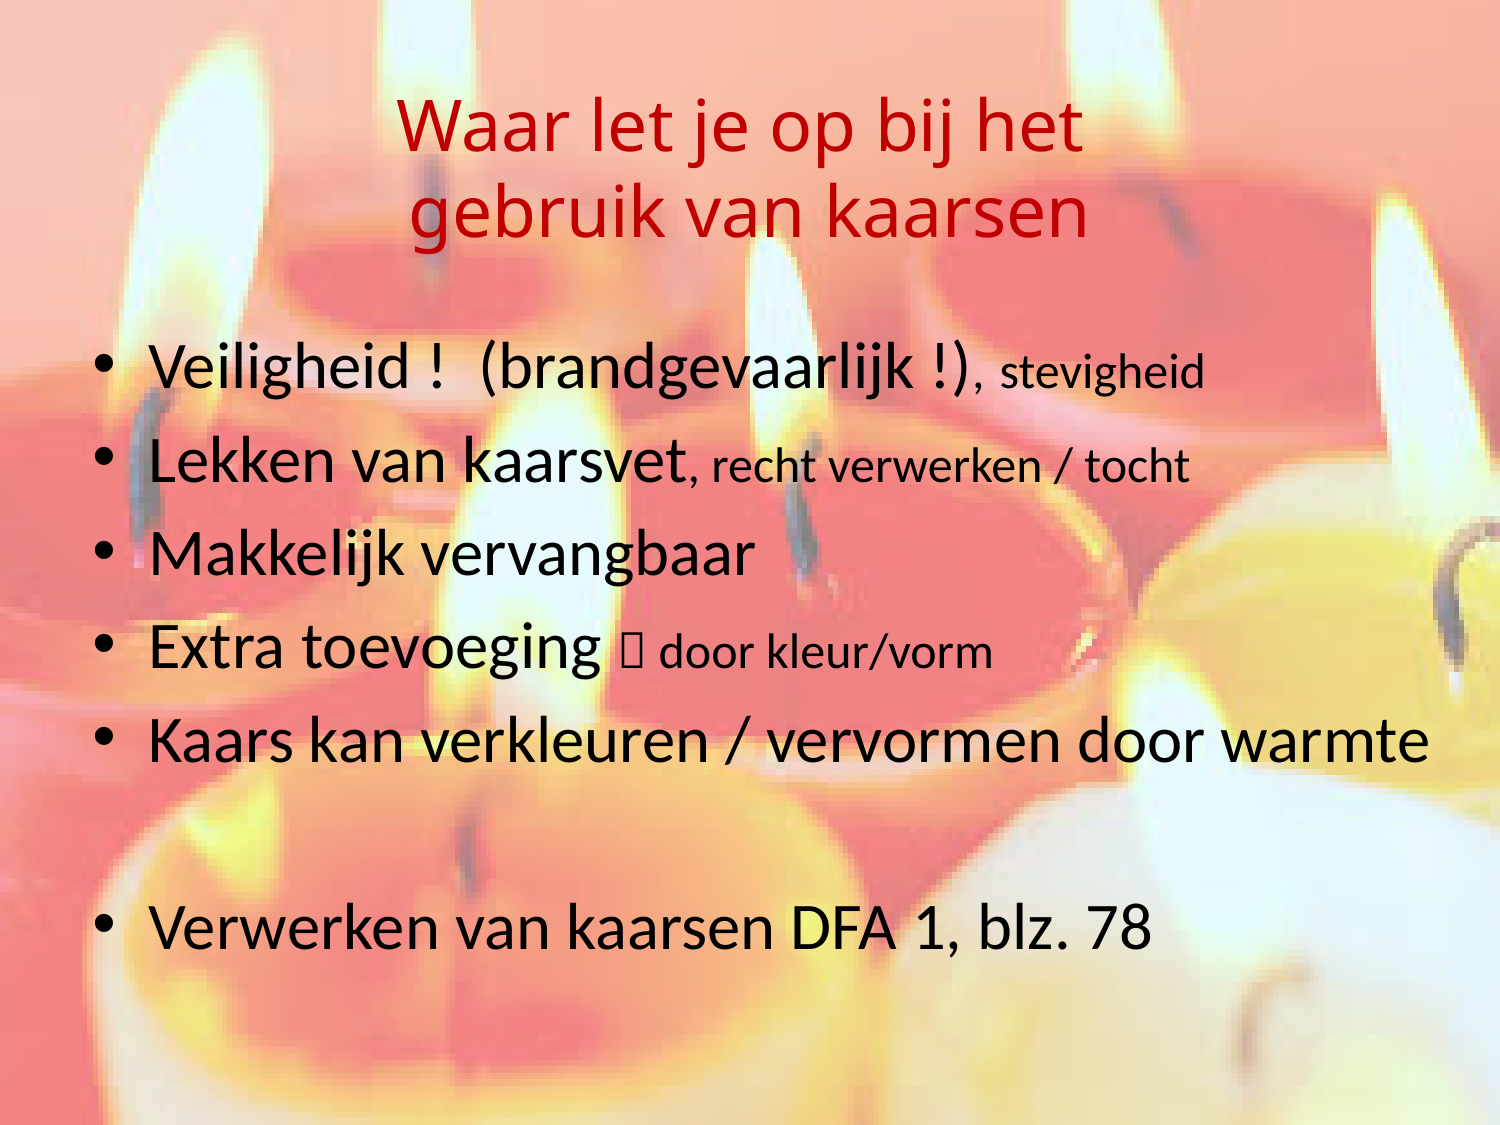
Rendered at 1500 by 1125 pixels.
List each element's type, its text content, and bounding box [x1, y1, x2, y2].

list Veiligheid ! (brandgevaarlijk !), stevigheid Lekken van kaarsvet, recht verwerken / tocht Makkelijk vervangbaar Extra toevoeging  door kleur/vorm Kaars kan verkleuren / vervormen door warmte Verwerken van kaarsen DFA 1, blz. 78 [77, 314, 1459, 1057]
title Waar let je op bij het gebruik van kaarsen [75, 71, 1425, 260]
